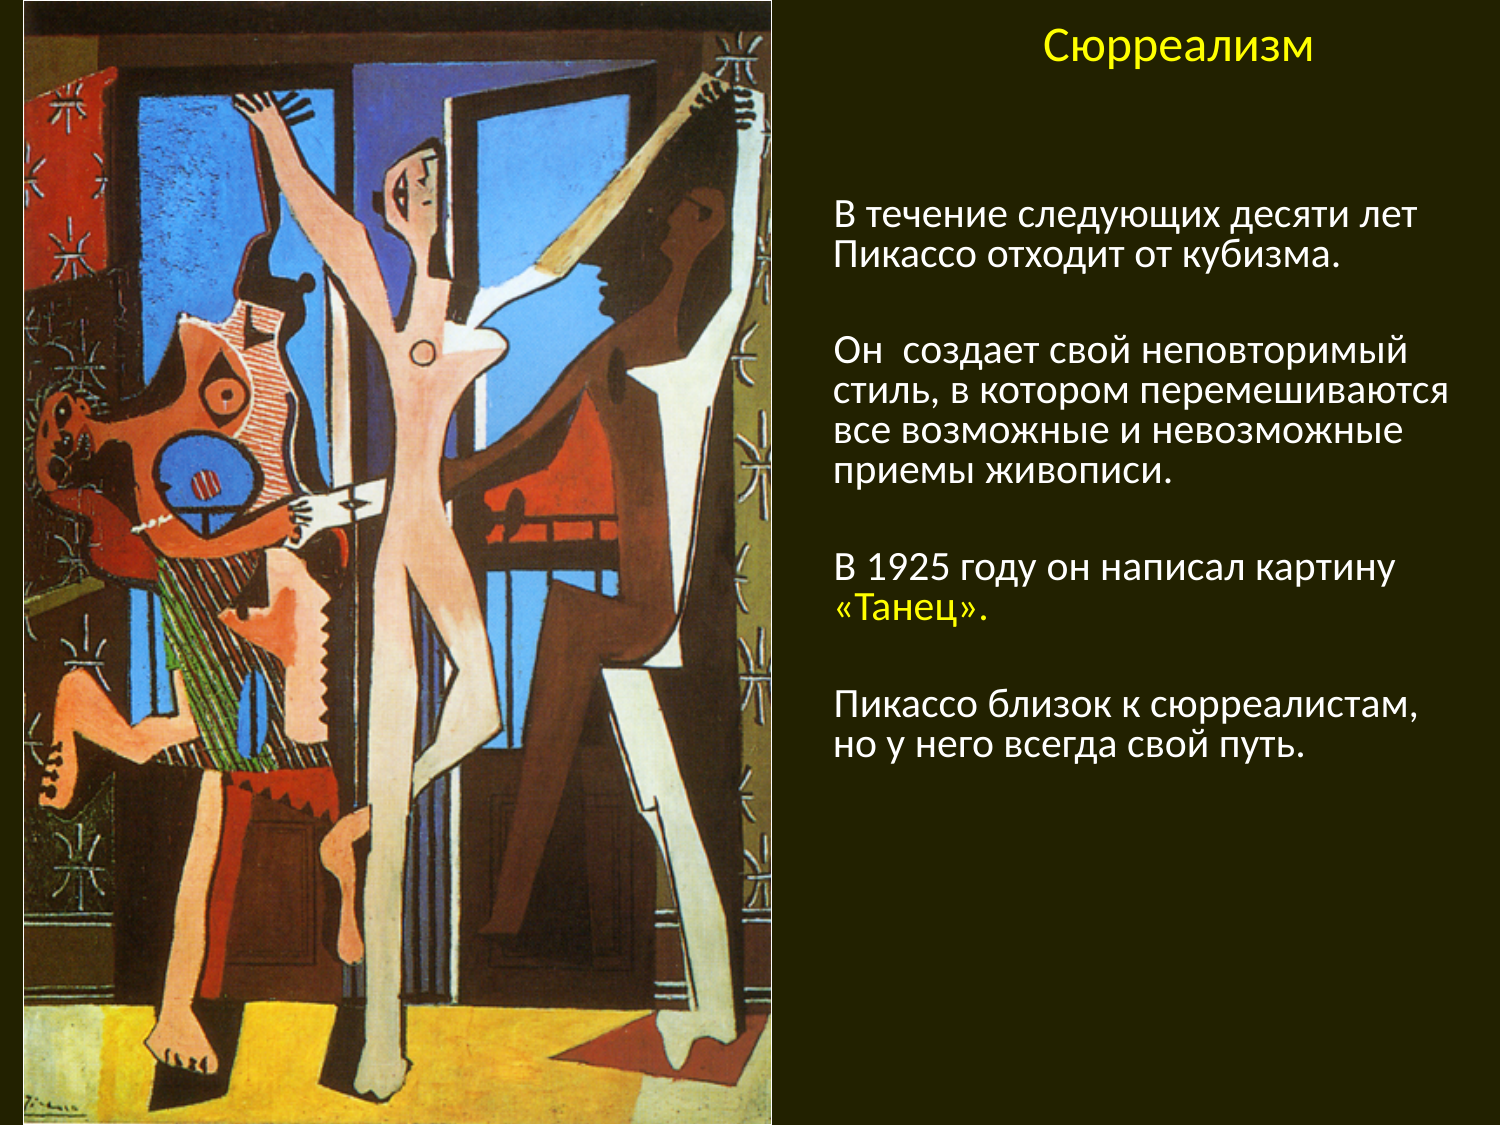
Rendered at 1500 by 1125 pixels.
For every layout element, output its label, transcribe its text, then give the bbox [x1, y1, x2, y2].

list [23, 0, 772, 1125]
list В течение следующих десяти лет Пикассо отходит от кубизма. Он создает свой неповторимый стиль, в котором перемешиваются все возможные и невозможные приемы живописи. В 1925 году он написал картину «Танец». Пикассо близок к сюрреалистам, но у него всегда свой путь. [776, 187, 1465, 1125]
title Сюрреализм [773, 0, 1500, 83]
